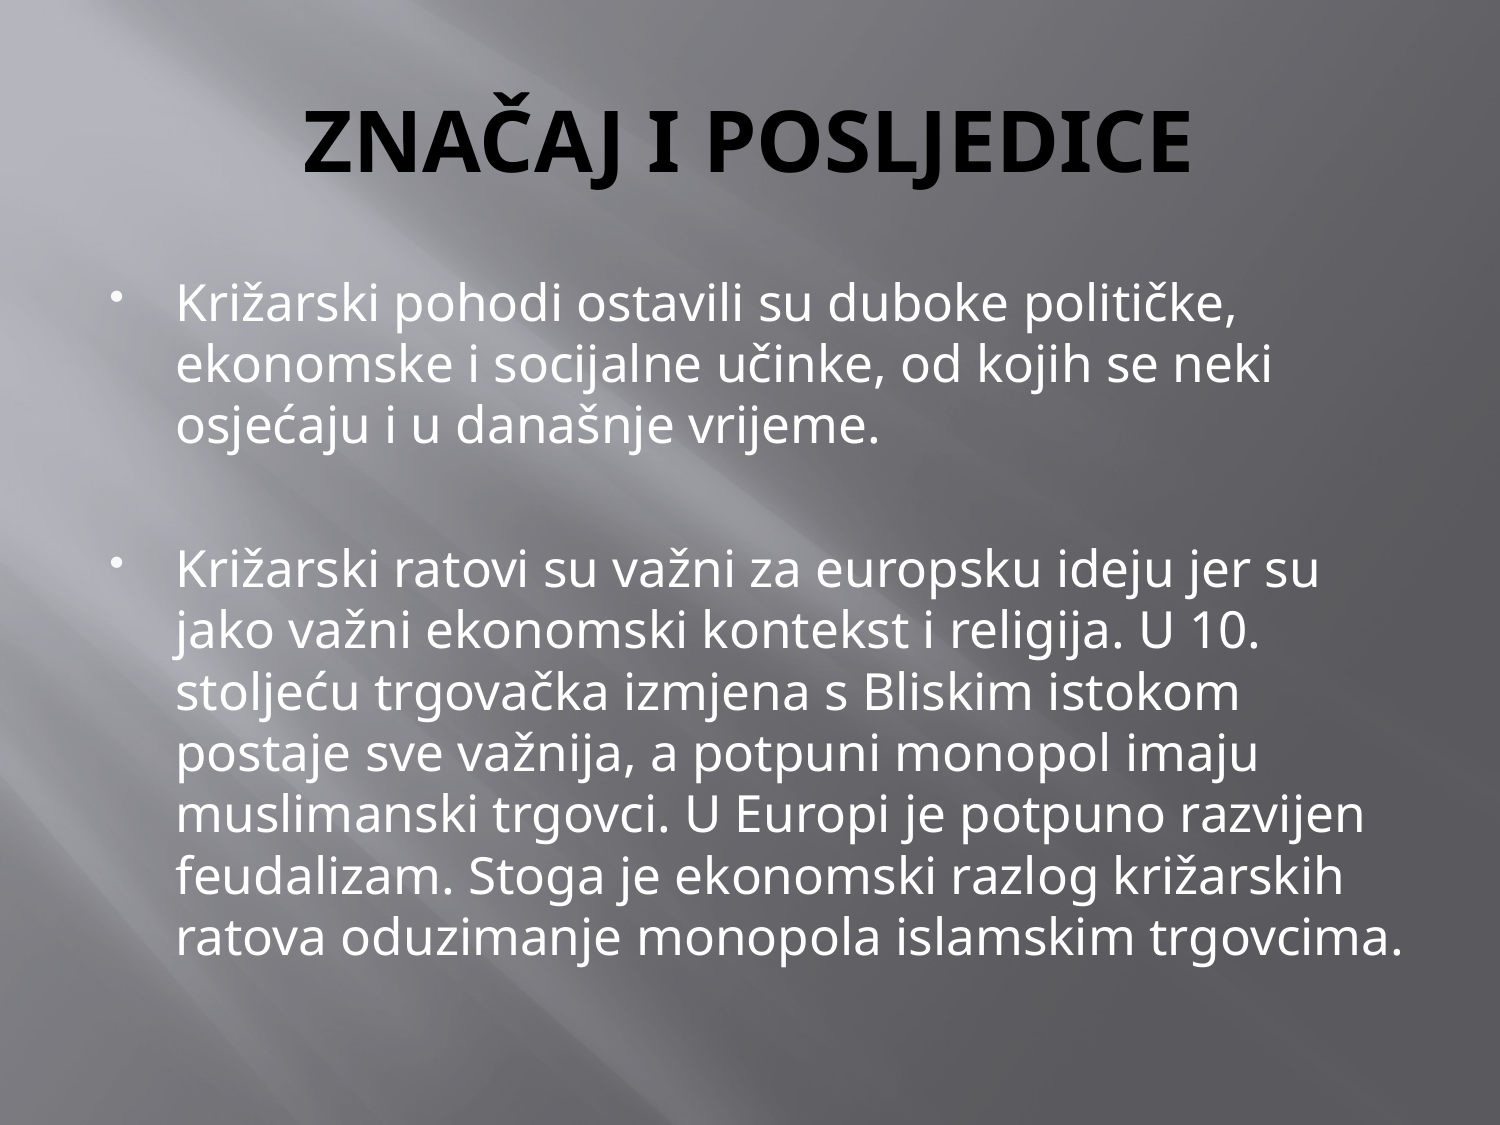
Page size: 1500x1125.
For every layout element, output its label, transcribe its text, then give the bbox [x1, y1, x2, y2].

title ZNAČAJ I POSLJEDICE [75, 45, 1425, 233]
list Križarski pohodi ostavili su duboke političke, ekonomske i socijalne učinke, od kojih se neki osjećaju i u današnje vrijeme. Križarski ratovi su važni za europsku ideju jer su jako važni ekonomski kontekst i religija. U 10. stoljeću trgovačka izmjena s Bliskim istokom postaje sve važnija, a potpuni monopol imaju muslimanski trgovci. U Europi je potpuno razvijen feudalizam. Stoga je ekonomski razlog križarskih ratova oduzimanje monopola islamskim trgovcima. [75, 262, 1425, 1035]
